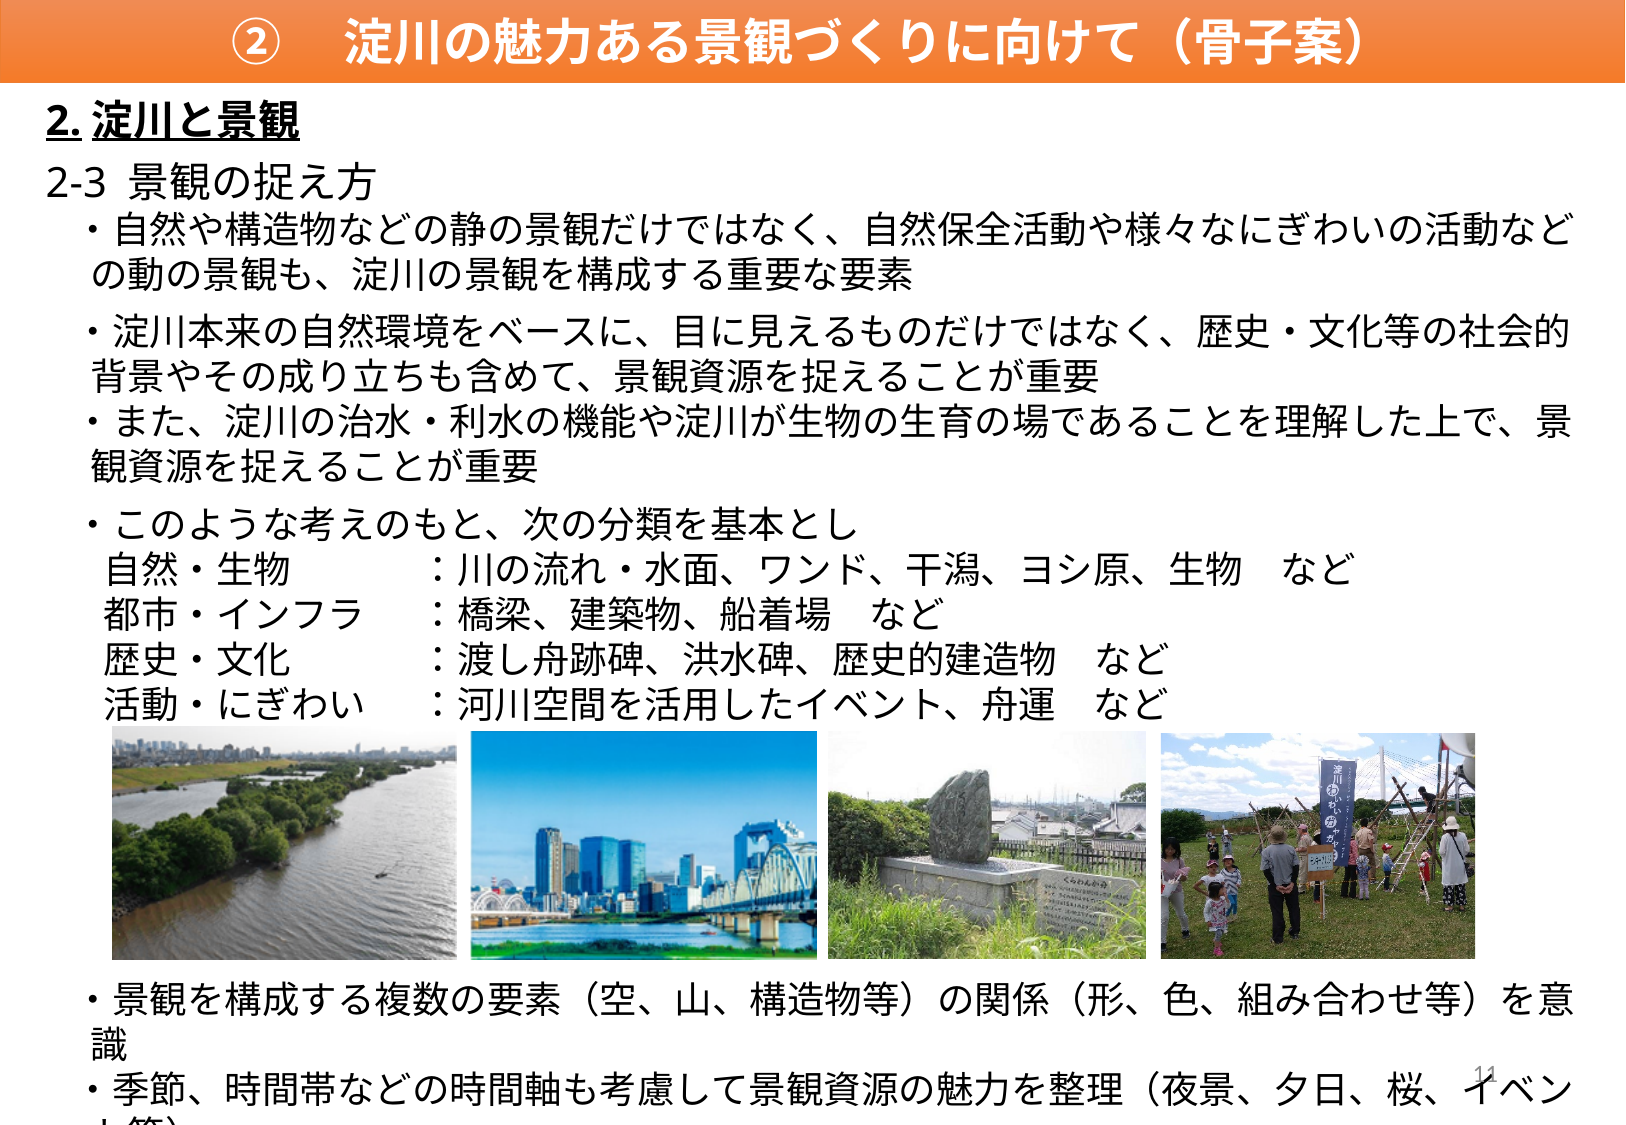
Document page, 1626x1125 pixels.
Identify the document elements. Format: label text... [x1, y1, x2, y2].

picture [1160, 733, 1476, 959]
picture [470, 731, 817, 960]
picture [828, 731, 1146, 960]
picture [112, 726, 457, 960]
text_box ② 淀川の魅力ある景観づくりに向けて（骨子案） [0, 0, 1625, 83]
text_box 2.淀川と景観 2-3 景観の捉え方 ・自然や構造物などの静の景観だけではなく、自然保全活動や様々なにぎわいの活動などの動の景観も、淀川の景観を構成する重要な要素 ・淀川本来の自然環境をベースに、目に見えるものだけではなく、歴史・文化等の社会的背景やその成り立ちも含めて、景観資源を捉えることが重要 ・また、淀川の治水・利水の機能や淀川が生物の生育の場であることを理解した上で、景観資源を捉えることが重要 ・このような考えのもと、次の分類を基本とし 自然・生物 ：川の流れ・水面、ワンド、干潟、ヨシ原、生物 など 都市・インフラ ：橋梁、建築物、船着場 など 歴史・文化 ：渡し舟跡碑、洪水碑、歴史的建造物 など 活動・にぎわい ：河川空間を活用したイベント、舟運 など ・景観を構成する複数の要素（空、山、構造物等）の関係（形、色、組み合わせ等）を意識 ・季節、時間帯などの時間軸も考慮して景観資源の魅力を整理（夜景、夕日、桜、イベント等） [30, 85, 1595, 1125]
slide_number 11 [1147, 1042, 1514, 1103]
